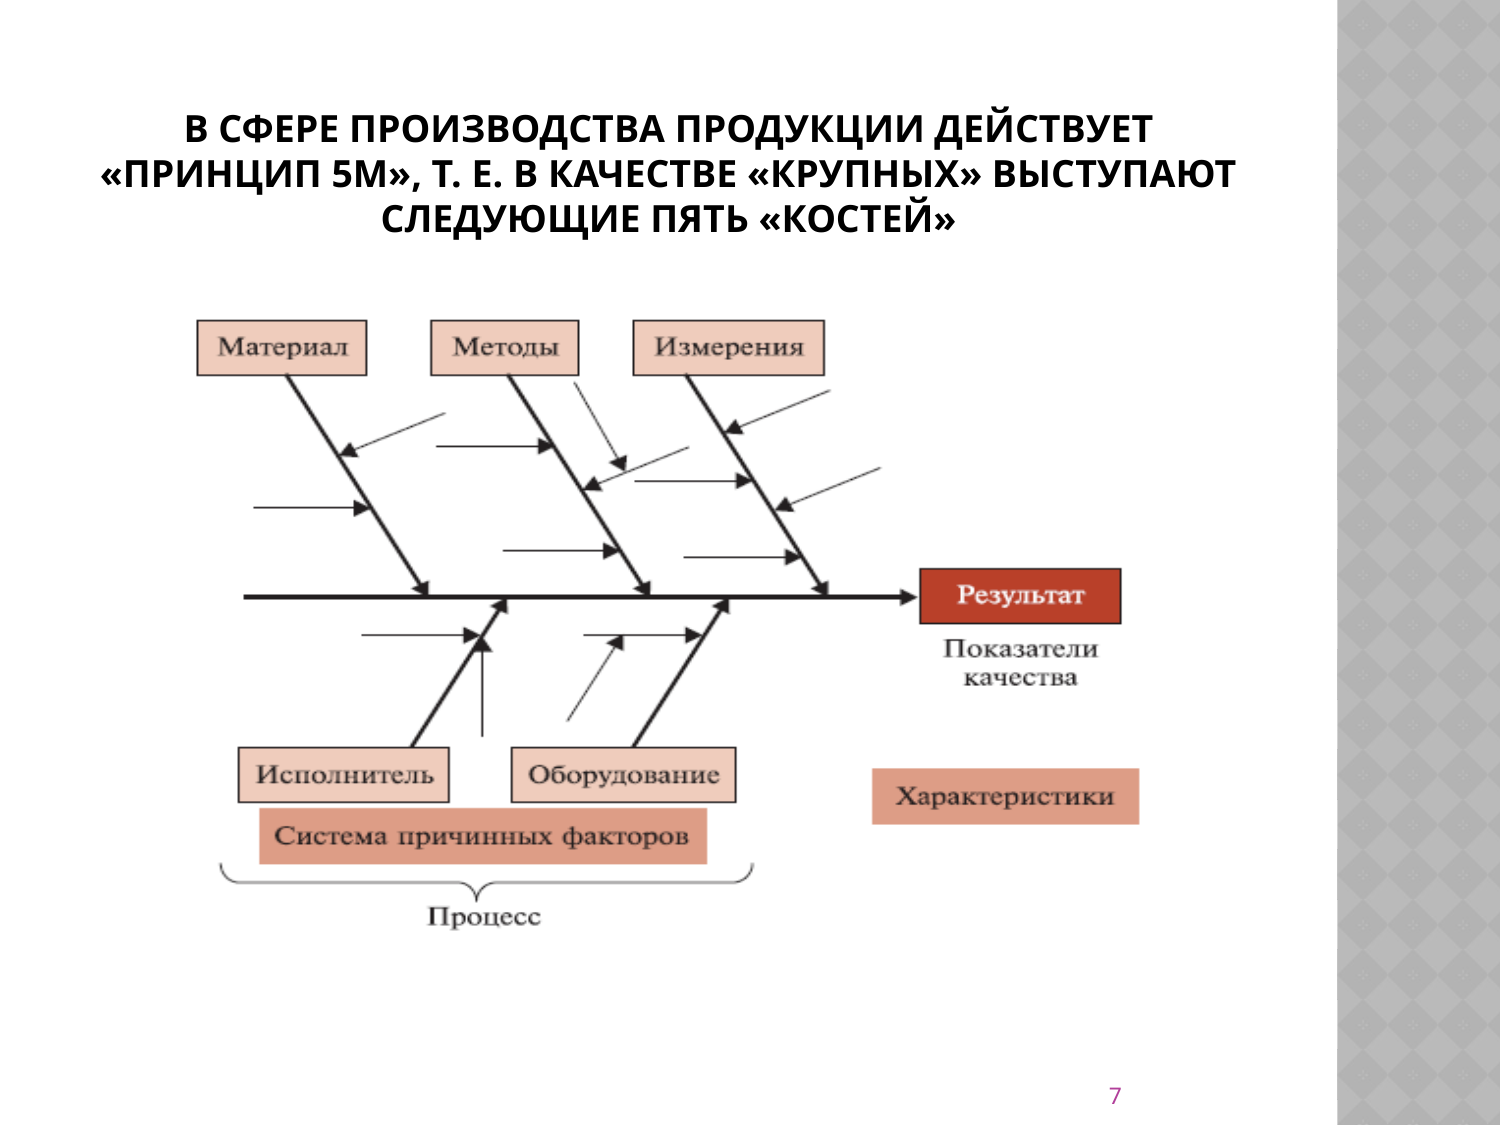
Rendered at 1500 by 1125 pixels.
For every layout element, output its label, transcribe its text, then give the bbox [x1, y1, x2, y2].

title В сфере производства продукции действует «принцип 5М», т. е. в качестве «крупных» выступают следующие пять «костей» [75, 52, 1263, 240]
slide_number 7 [1025, 1075, 1122, 1113]
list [140, 292, 1181, 954]
